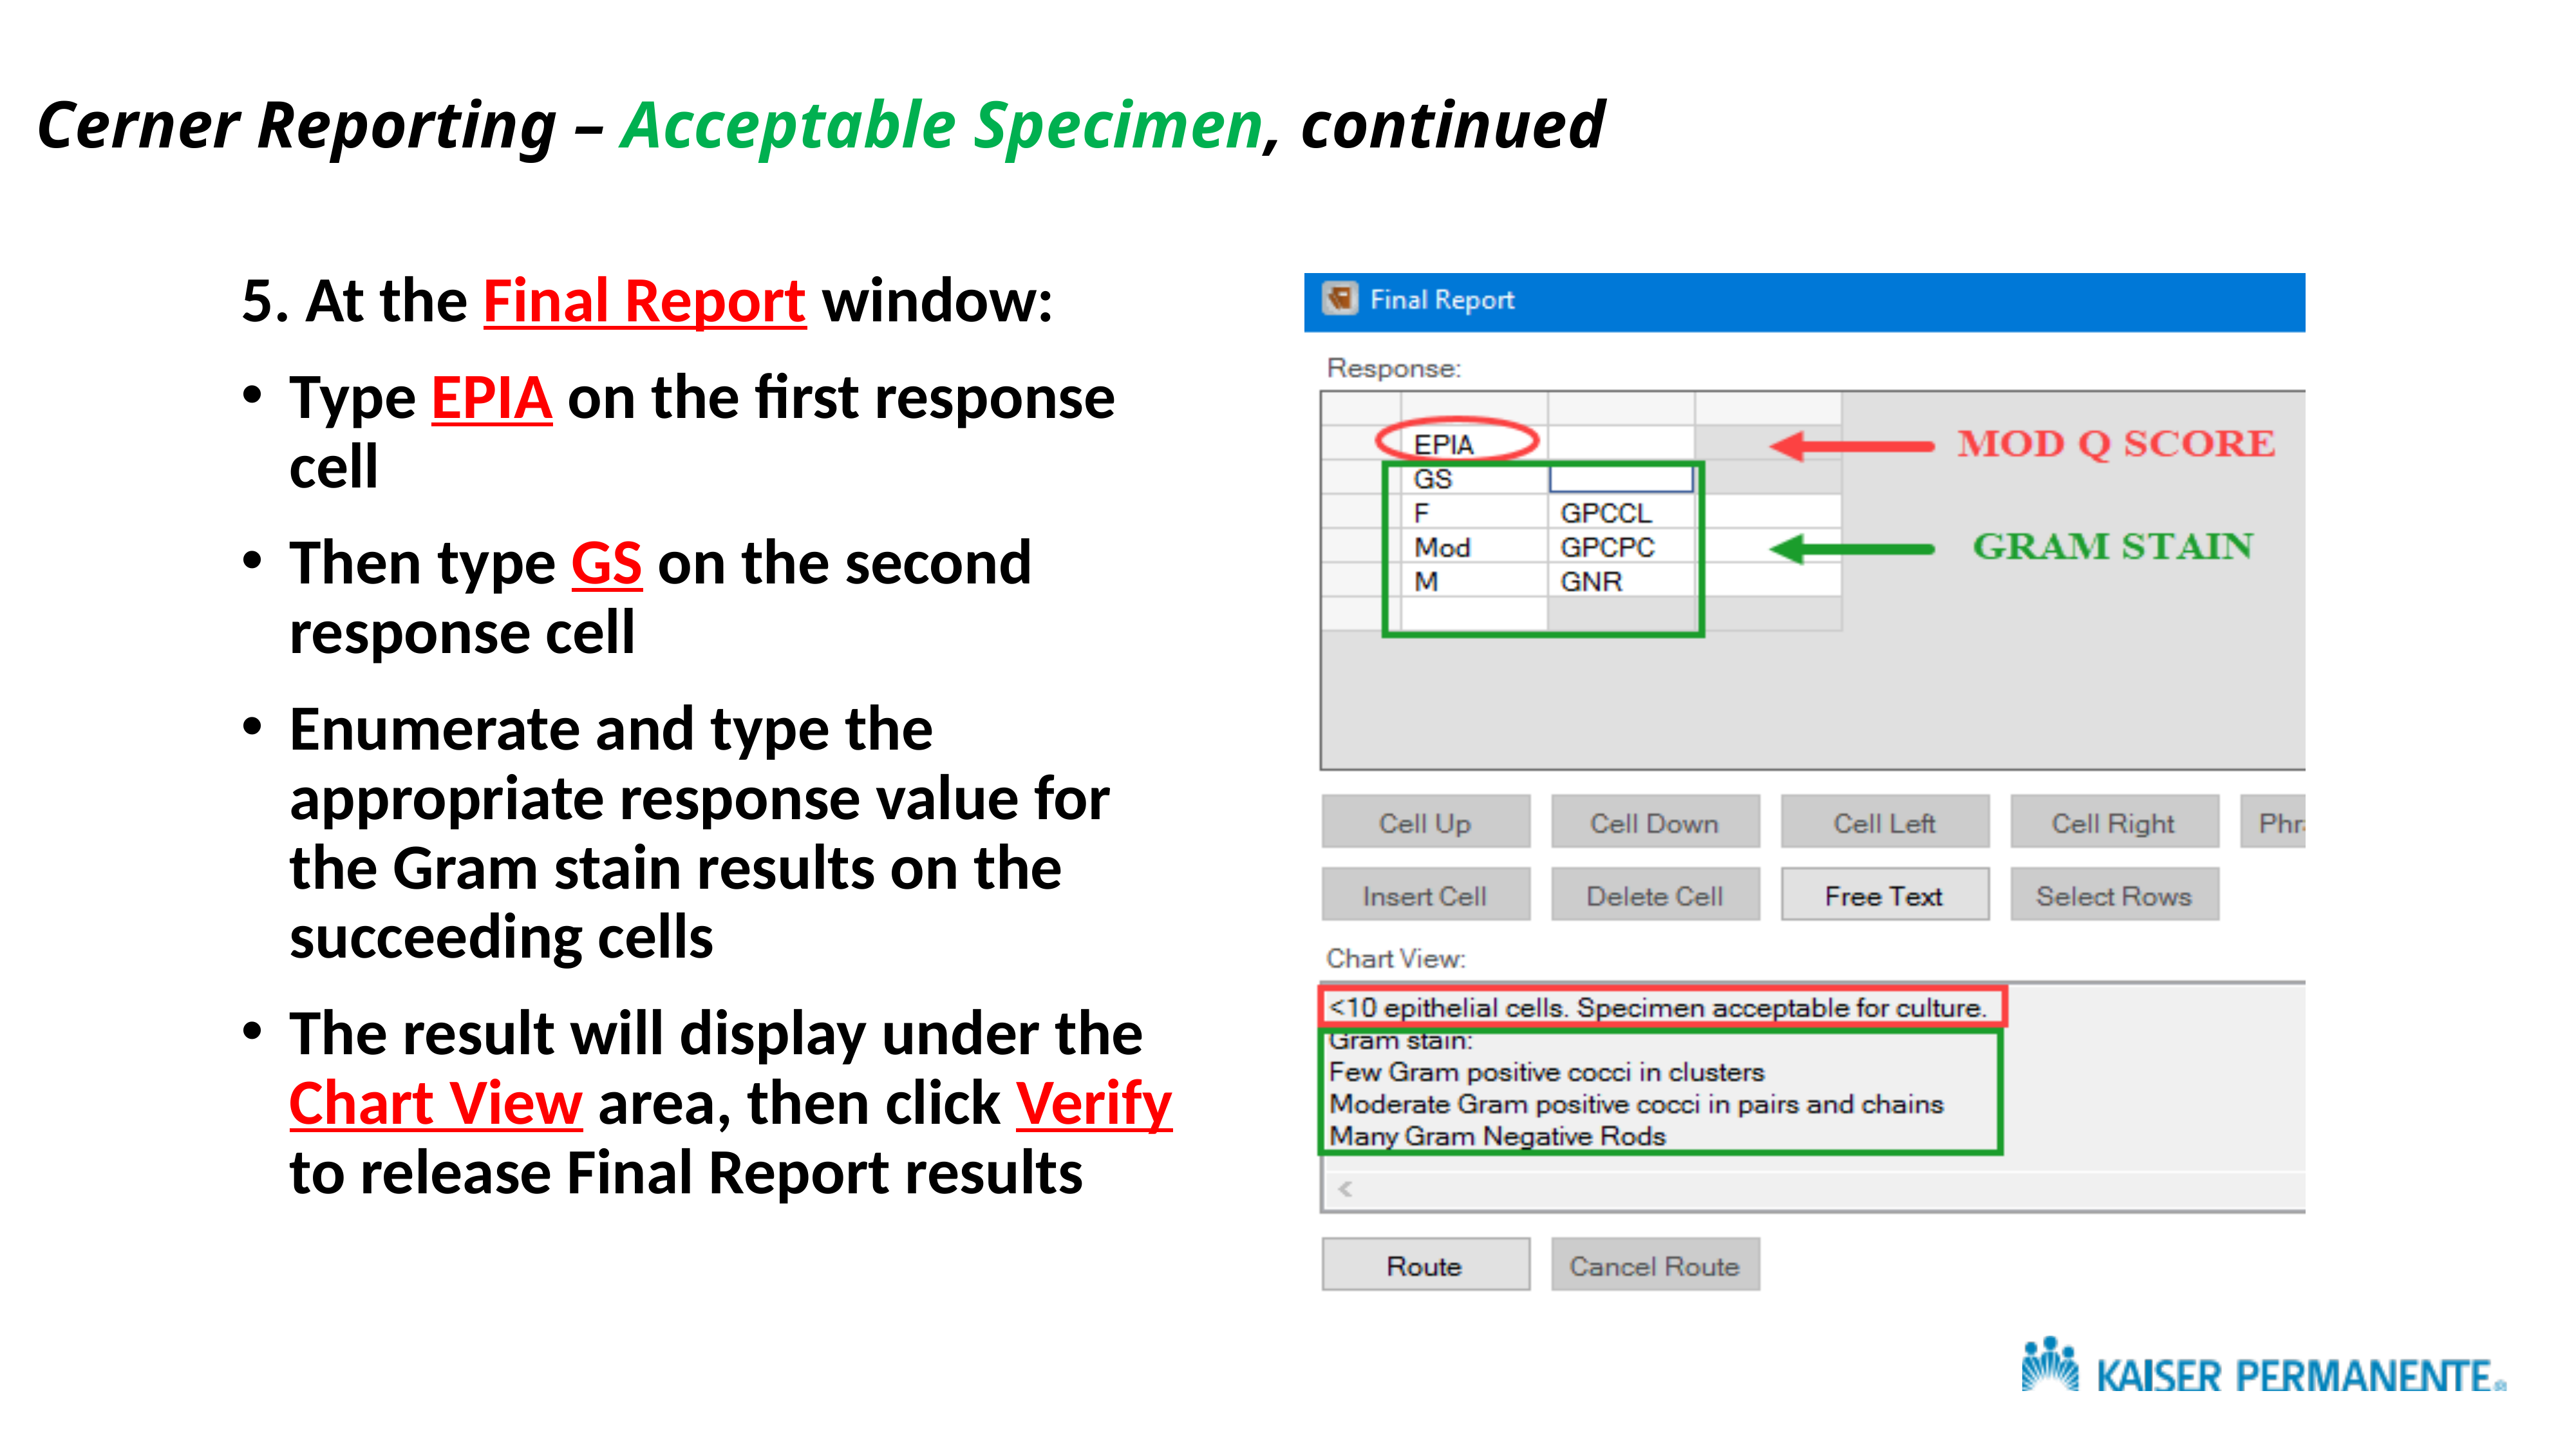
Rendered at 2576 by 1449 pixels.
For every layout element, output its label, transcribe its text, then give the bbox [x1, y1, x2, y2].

title Cerner Reporting – Acceptable Specimen, continued [26, 70, 2248, 184]
picture [1304, 272, 2306, 1309]
list 5. At the Final Report window: Type EPIA on the first response cell Then type GS on the second response cell Enumerate and type the appropriate response value for the Gram stain results on the succeeding cells The result will display under the Chart View area, then click Verify to release Final Report results [231, 261, 1203, 1420]
